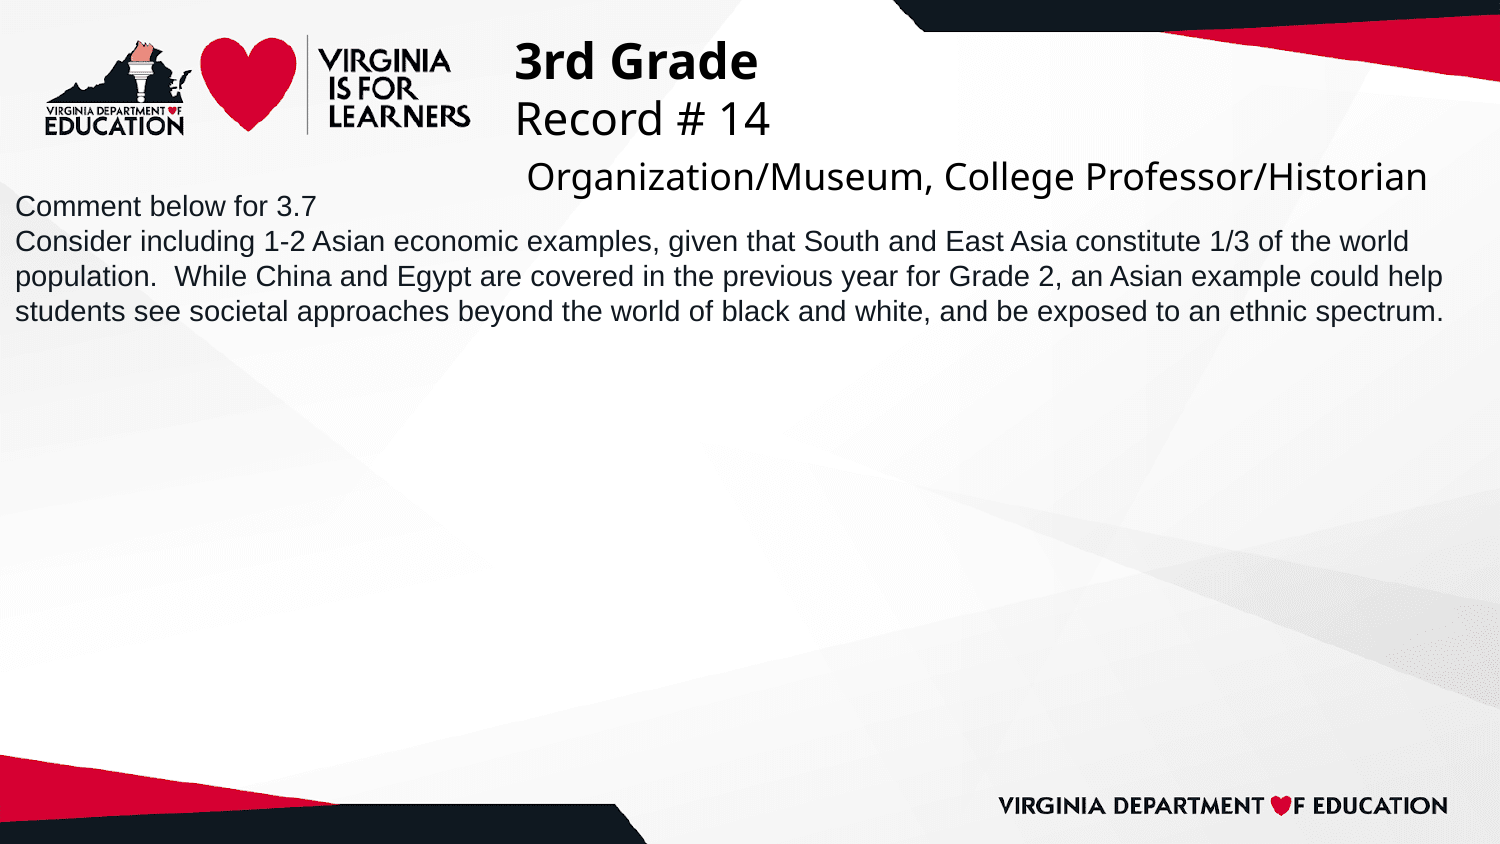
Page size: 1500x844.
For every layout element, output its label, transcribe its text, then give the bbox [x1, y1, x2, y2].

picture [0, 763, 1500, 844]
picture [0, 0, 1500, 172]
title 3rd Grade Record # 14 Organization/Museum, College Professor/Historian [499, 49, 1447, 172]
subtitle Comment below for 3.7 Consider including 1-2 Asian economic examples, given that South and East Asia constitute 1/3 of the world population. While China and Egypt are covered in the previous year for Grade 2, an Asian example could help students see societal approaches beyond the world of black and white, and be exposed to an ethnic spectrum. [0, 172, 1500, 763]
